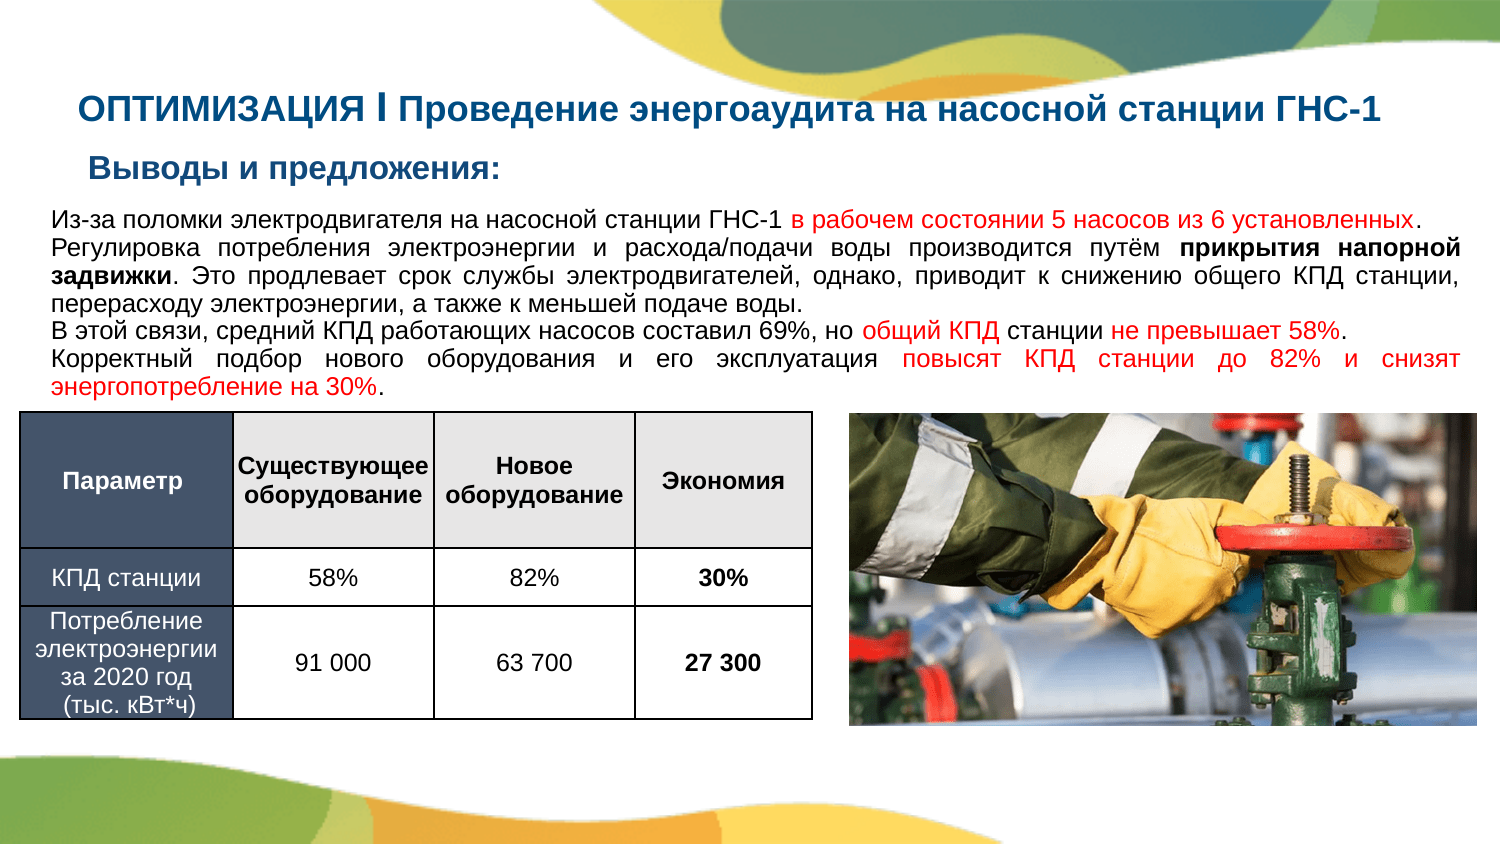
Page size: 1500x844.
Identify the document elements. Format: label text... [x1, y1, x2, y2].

table_header Существующее оборудование [234, 413, 433, 547]
table_cell КПД станции [21, 549, 232, 605]
table_cell 27 300 [636, 607, 811, 718]
picture [0, 0, 1500, 120]
table_cell 30% [636, 549, 811, 605]
table_cell 58% [234, 549, 433, 605]
table_cell 63 700 [435, 607, 634, 718]
table_header Экономия [636, 413, 811, 547]
table_header Параметр [21, 413, 232, 547]
table_cell 82% [435, 549, 634, 605]
title ОПТИМИЗАЦИЯ I Проведение энергоаудита на насосной станции ГНС-1 [62, 26, 1438, 183]
text_box Выводы и предложения: [35, 137, 554, 200]
picture [0, 412, 1500, 844]
table_cell 91 000 [234, 607, 433, 718]
table_cell Потребление электроэнергии за 2020 год (тыс. кВт*ч) [21, 607, 232, 718]
table_header Новое оборудование [435, 413, 634, 547]
list Из-за поломки электродвигателя на насосной станции ГНС-1 в рабочем состоянии 5 насосов из 6 установленных. Регулировка потребления электроэнергии и расхода/подачи воды производится путём прикрытия напорной задвижки. Это продлевает срок службы электродвигателей, однако, приводит к снижению общего КПД станции, перерасходу электроэнергии, а также к меньшей подаче воды. В этой связи, средний КПД работающих насосов составил 69%, но общий КПД станции не превышает 58%. Корректный подбор нового оборудования и его эксплуатация повысят КПД станции до 82% и снизят энергопотребление на 30%. [35, 199, 1477, 430]
